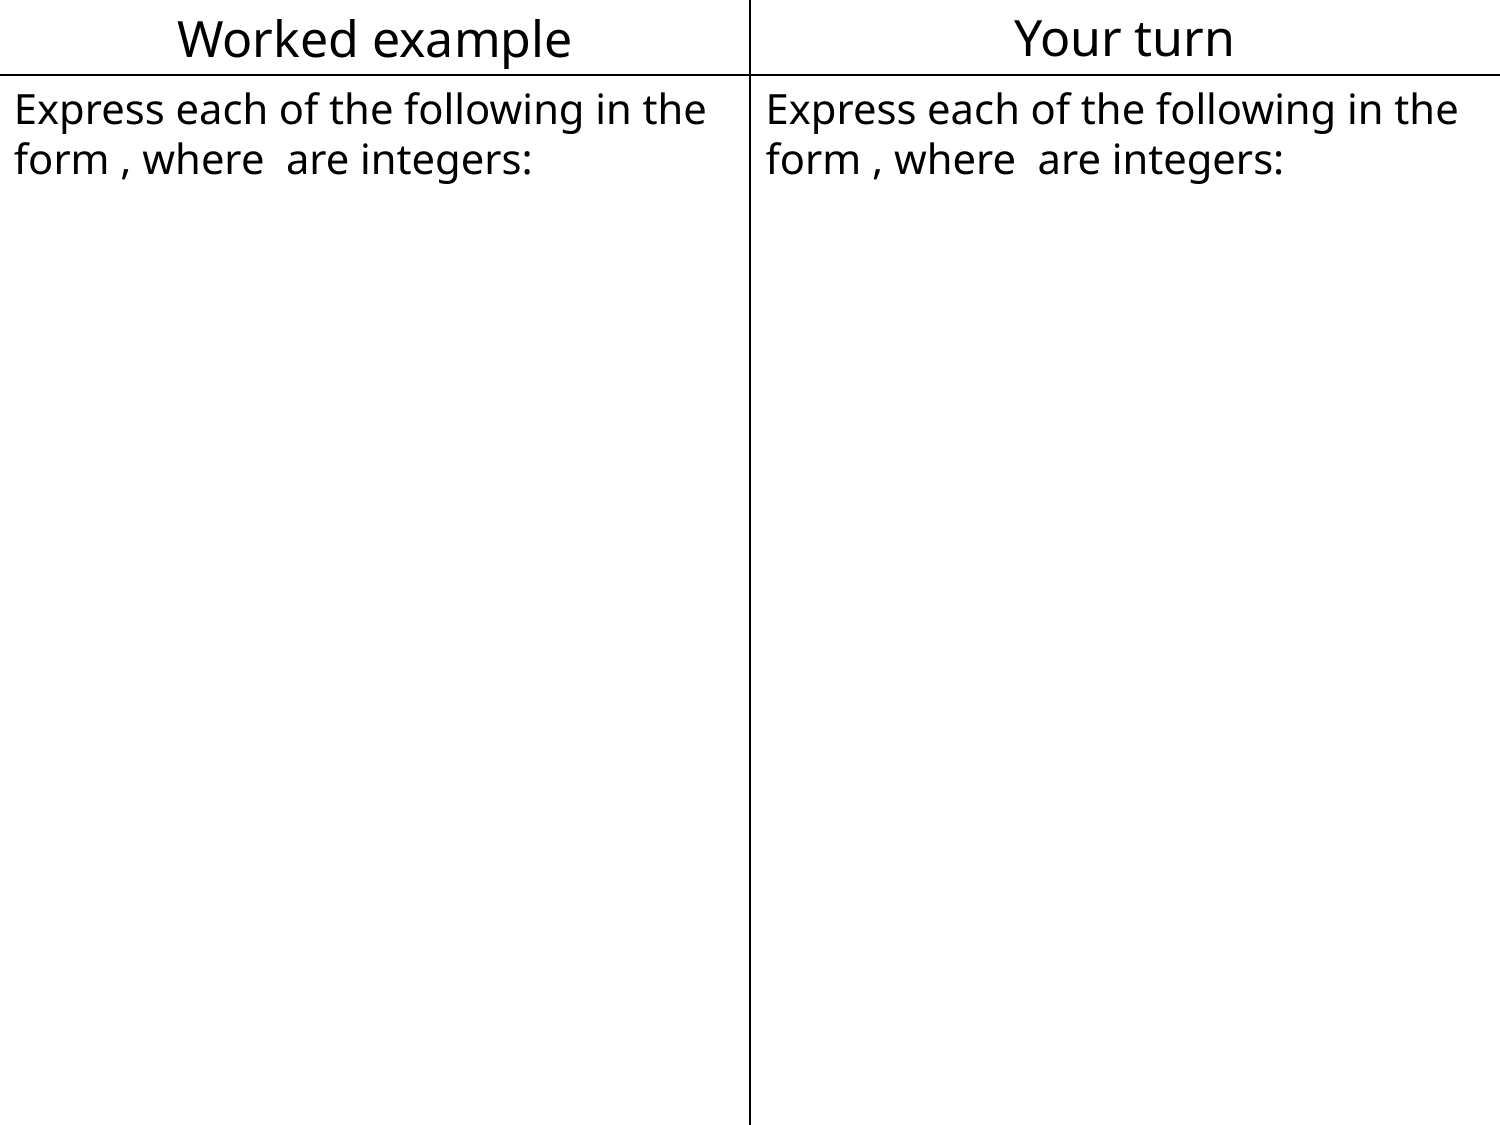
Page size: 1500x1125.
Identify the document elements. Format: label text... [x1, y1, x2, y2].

text_box Worked example [0, 0, 749, 74]
text_box Your turn [751, 0, 1500, 74]
